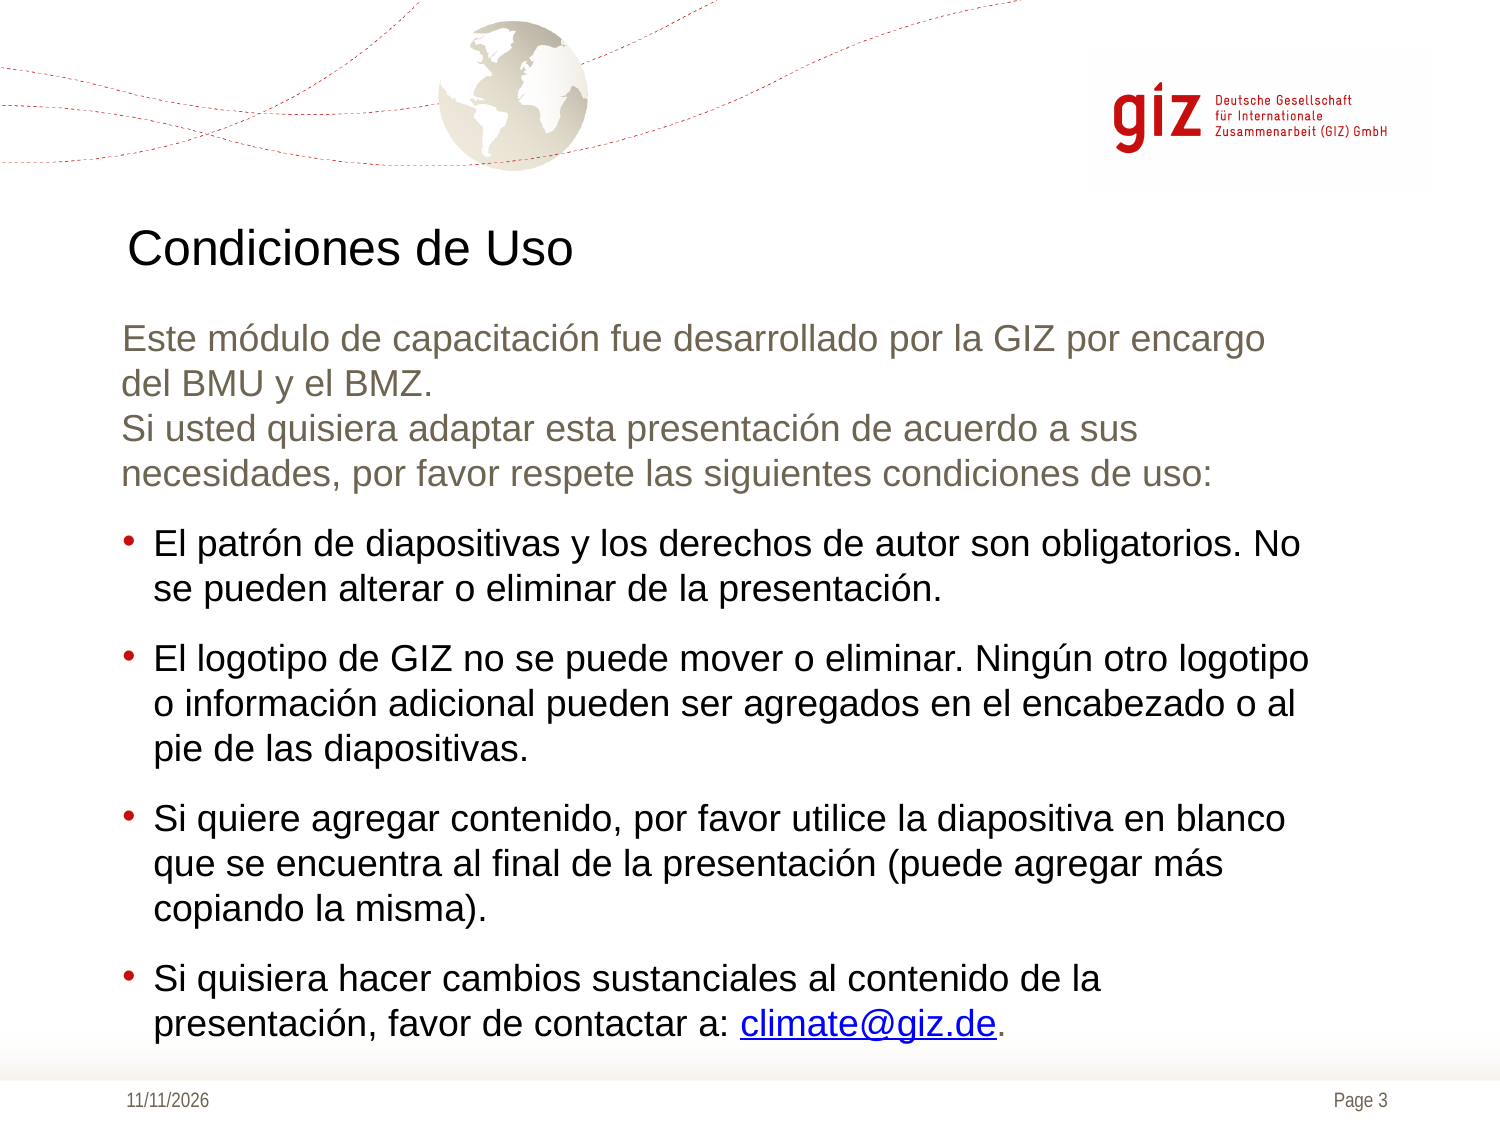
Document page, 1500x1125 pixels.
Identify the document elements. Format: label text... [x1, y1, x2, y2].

picture [0, 959, 1500, 1081]
list Este módulo de capacitación fue desarrollado por la GIZ por encargo del BMU y el BMZ. Si usted quisiera adaptar esta presentación de acuerdo a sus necesidades, por favor respete las siguientes condiciones de uso: El patrón de diapositivas y los derechos de autor son obligatorios. No se pueden alterar o eliminar de la presentación. El logotipo de GIZ no se puede mover o eliminar. Ningún otro logotipo o información adicional pueden ser agregados en el encabezado o al pie de las diapositivas. Si quiere agregar contenido, por favor utilice la diapositiva en blanco que se encuentra al final de la presentación (puede agregar más copiando la misma). Si quisiera hacer cambios sustanciales al contenido de la presentación, favor de contactar a: climate@giz.de. [79, 305, 1333, 1064]
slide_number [111, 1079, 325, 1121]
picture [0, 0, 1500, 194]
title Condiciones de Uso [111, 207, 1389, 310]
